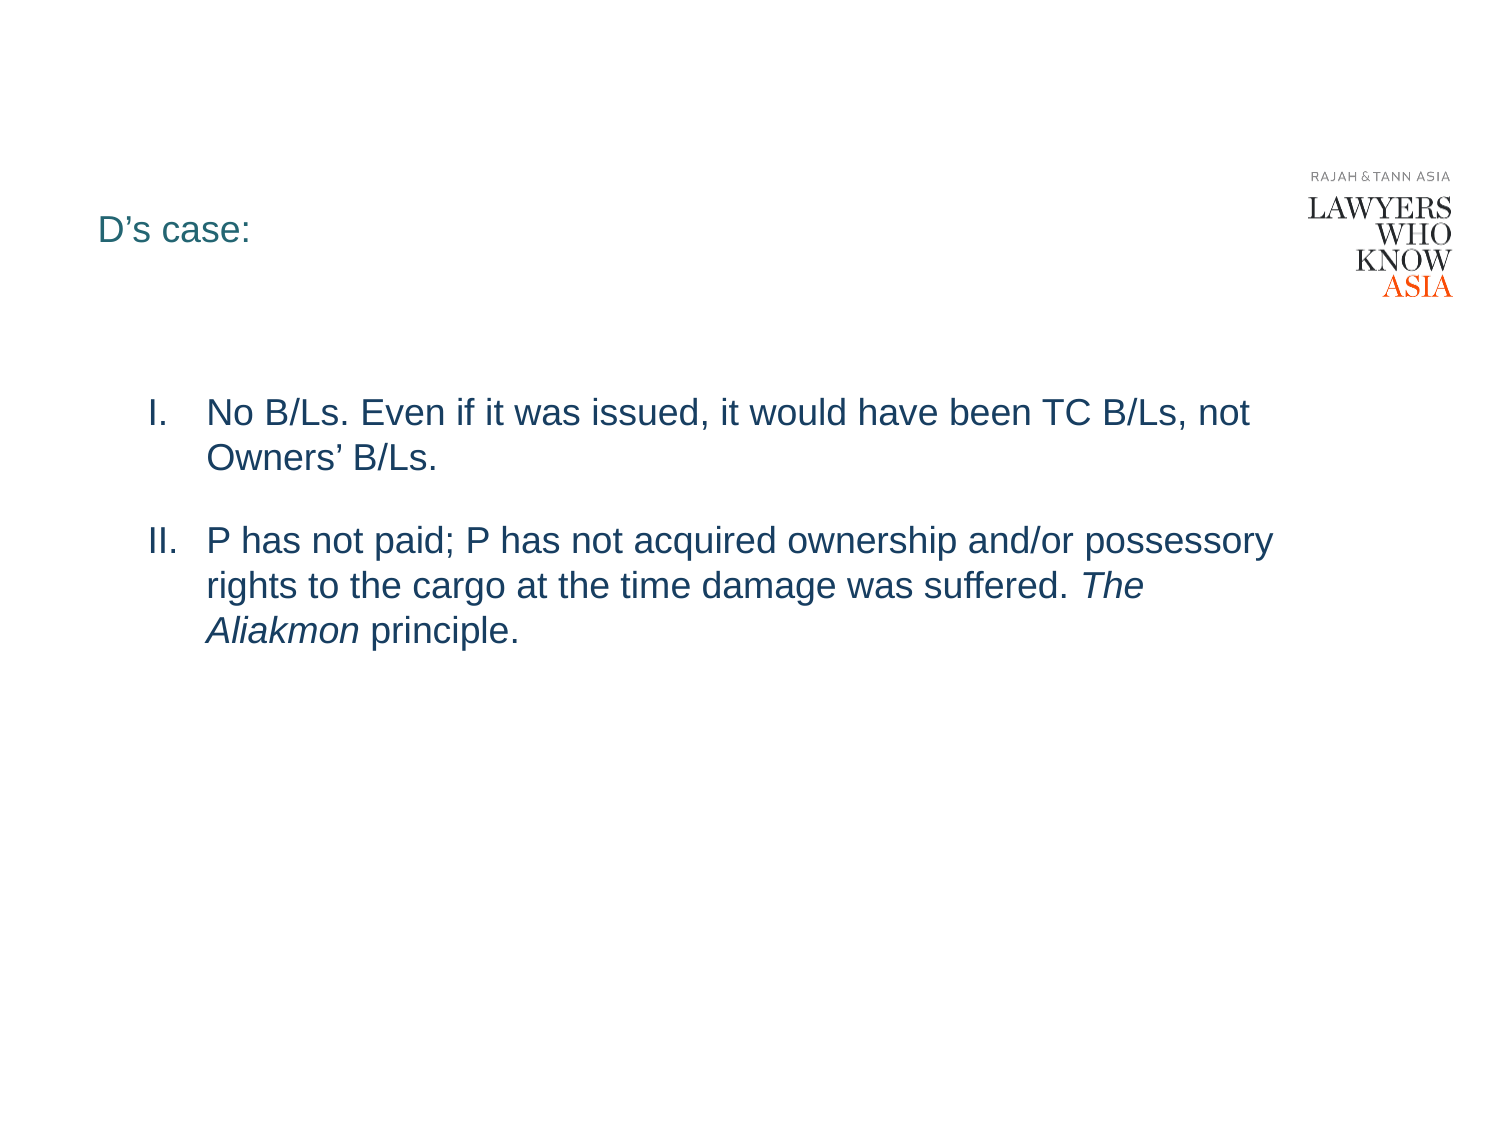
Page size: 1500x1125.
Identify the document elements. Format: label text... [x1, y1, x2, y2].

picture [1307, 171, 1453, 297]
title D’s case: [97, 210, 1088, 252]
list No B/Ls. Even if it was issued, it would have been TC B/Ls, not Owners’ B/Ls. P has not paid; P has not acquired ownership and/or possessory rights to the cargo at the time damage was suffered. The Aliakmon principle. [147, 388, 1301, 672]
